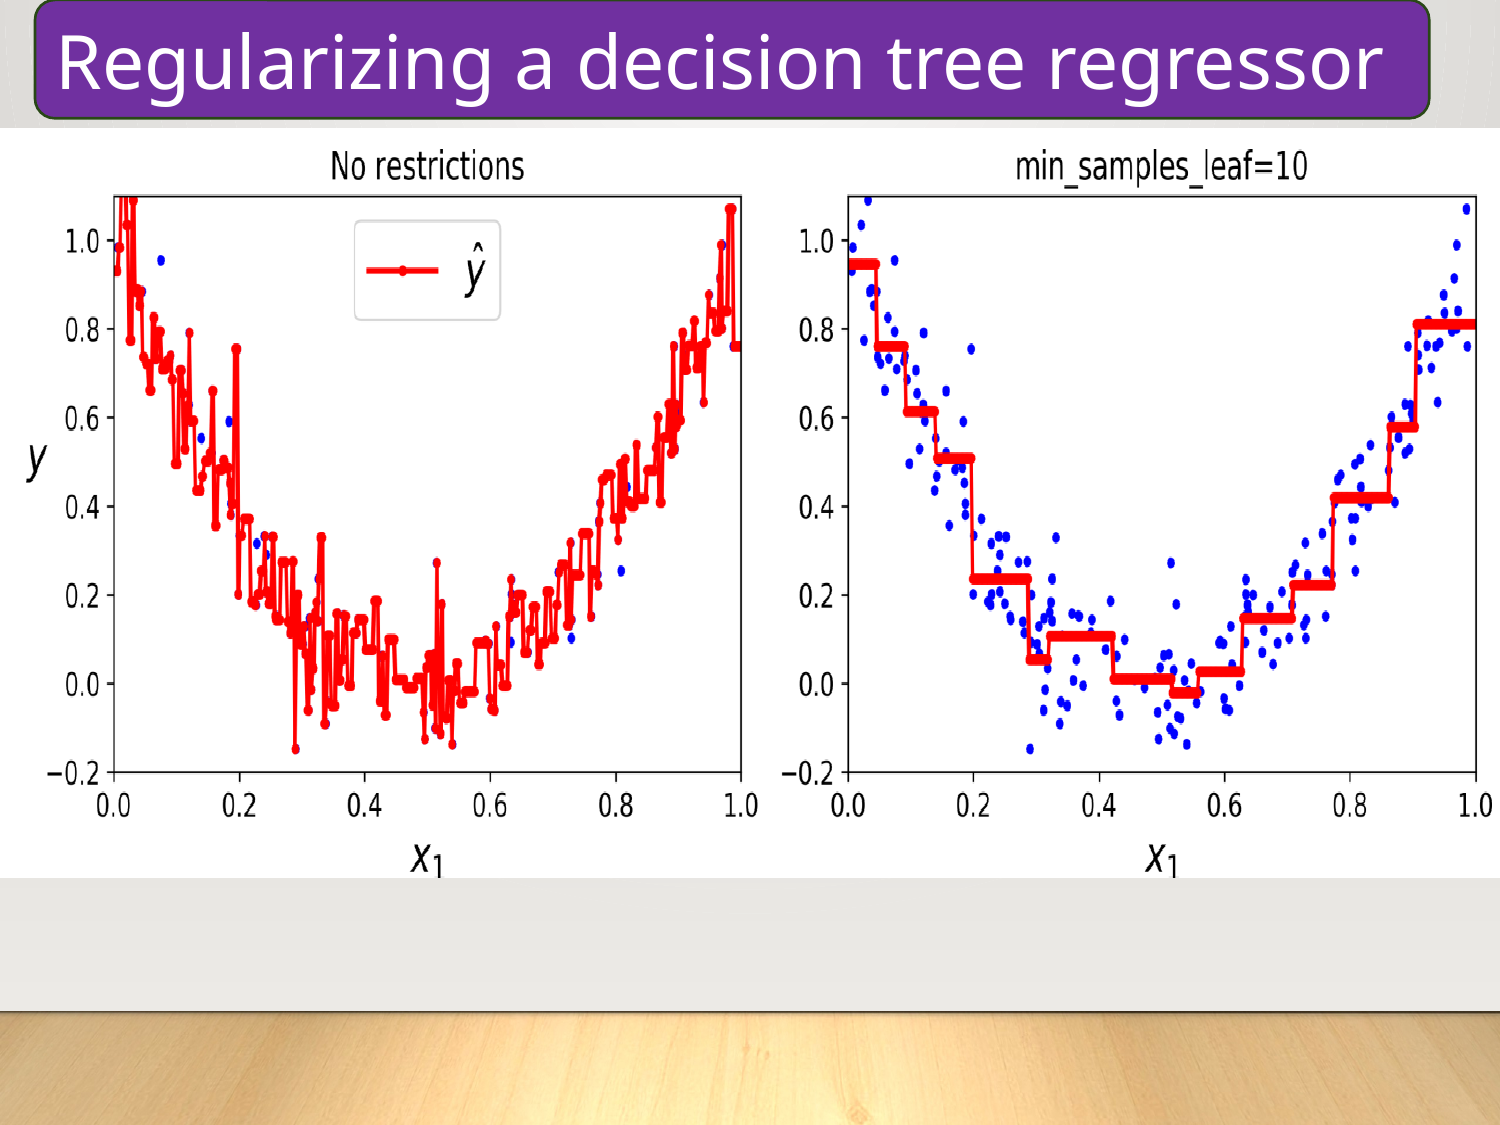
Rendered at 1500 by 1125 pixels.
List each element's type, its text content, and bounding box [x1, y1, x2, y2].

text_box Regularizing a decision tree regressor [33, 0, 1431, 120]
picture [0, 128, 1500, 878]
picture [0, 1011, 1500, 1125]
